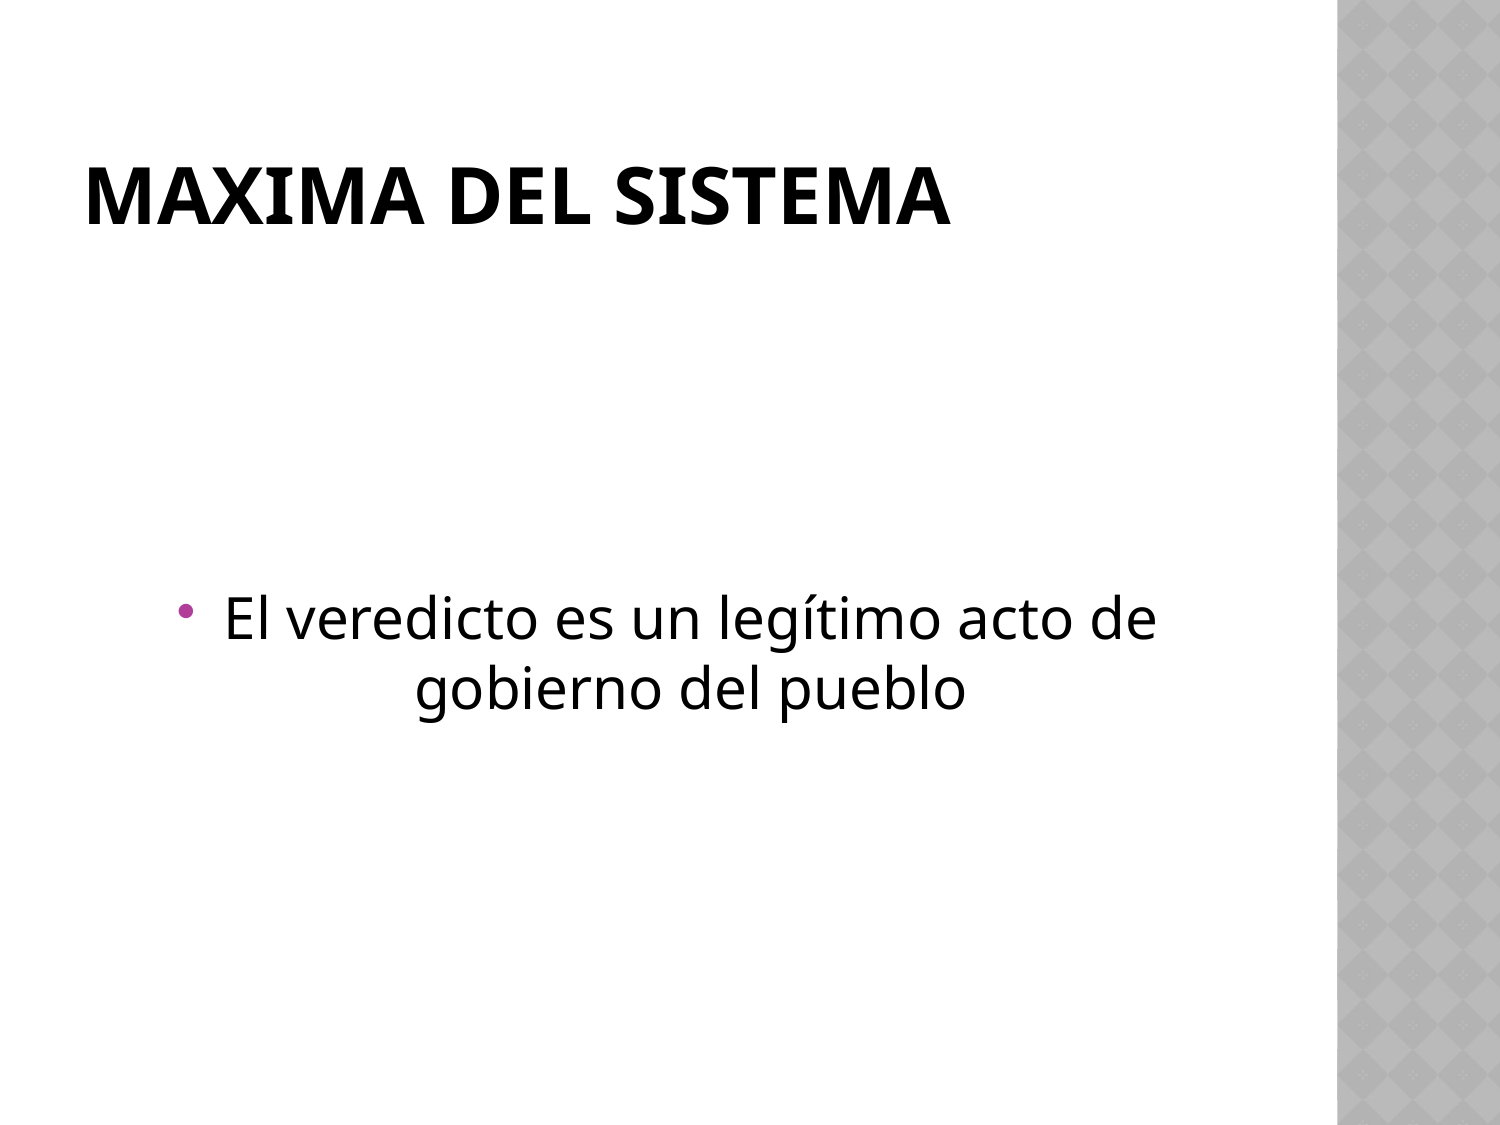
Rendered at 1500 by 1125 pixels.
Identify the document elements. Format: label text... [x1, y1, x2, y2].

list El veredicto es un legítimo acto de gobierno del pueblo [75, 264, 1263, 1059]
title MAXIMA DEL SISTEMA [75, 52, 1263, 240]
